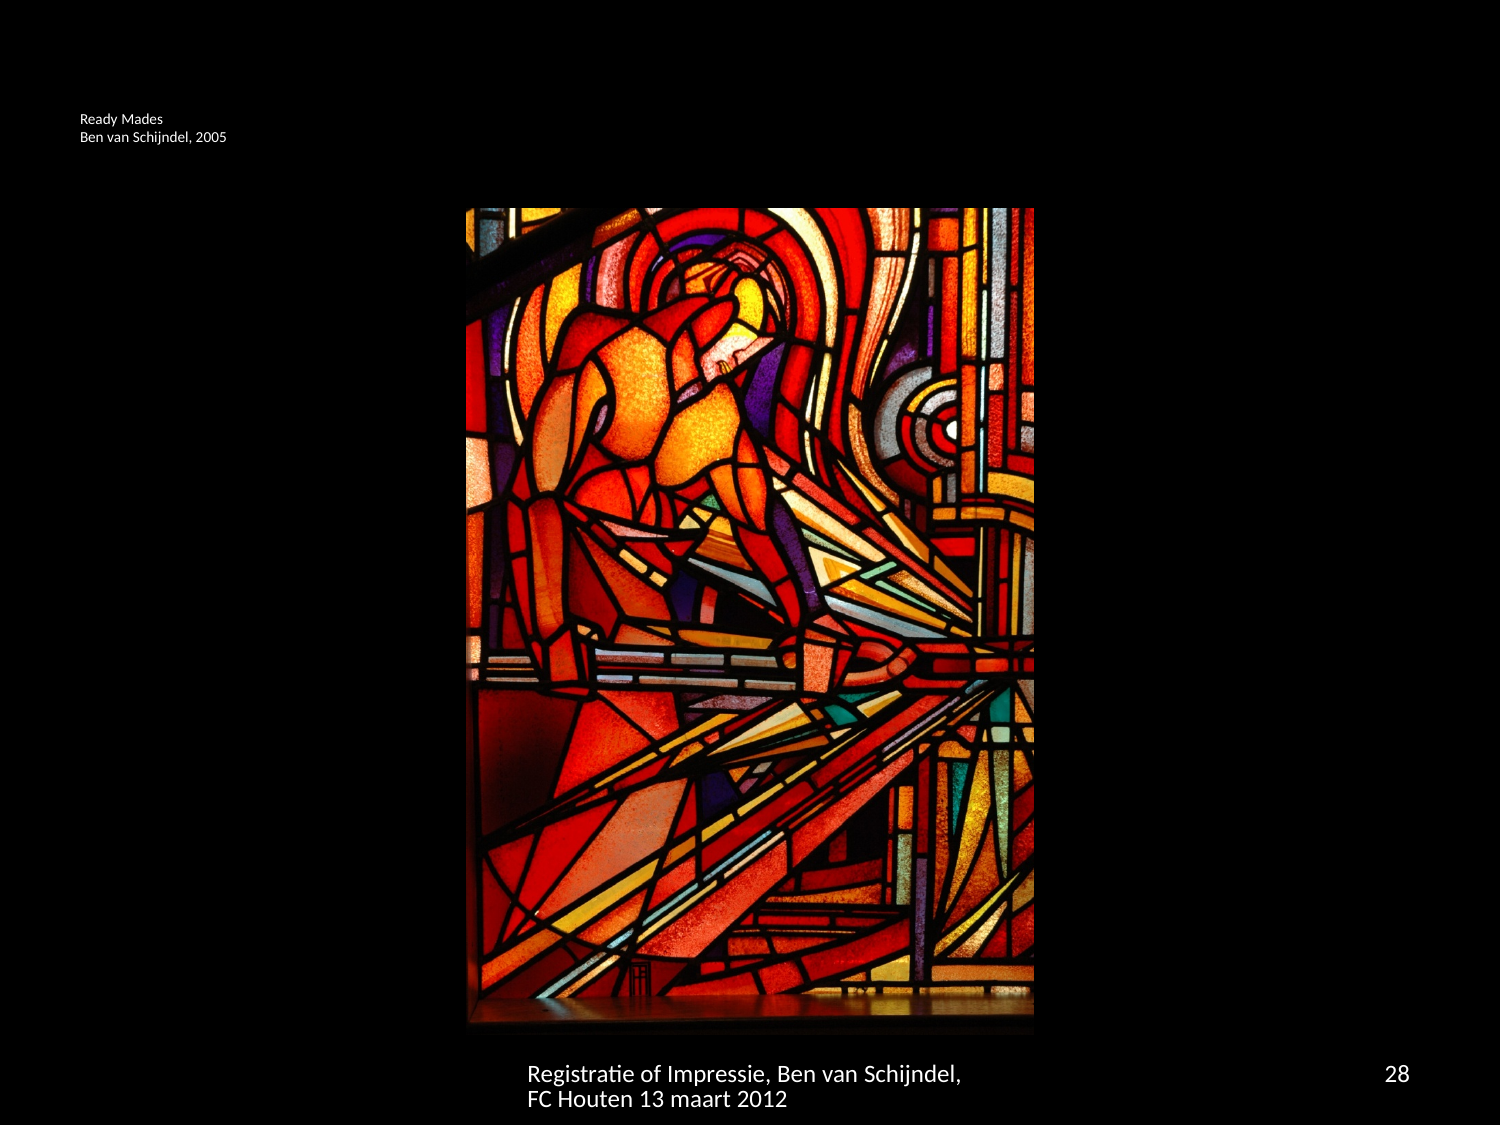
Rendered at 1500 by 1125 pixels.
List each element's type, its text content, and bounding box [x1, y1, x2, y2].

footer Registratie of Impressie, Ben van Schijndel, FC Houten 13 maart 2012 [512, 1044, 988, 1103]
title Ready Mades Ben van Schijndel, 2005 [64, 42, 1415, 231]
slide_number 28 [1074, 1042, 1425, 1103]
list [466, 207, 1034, 1036]
